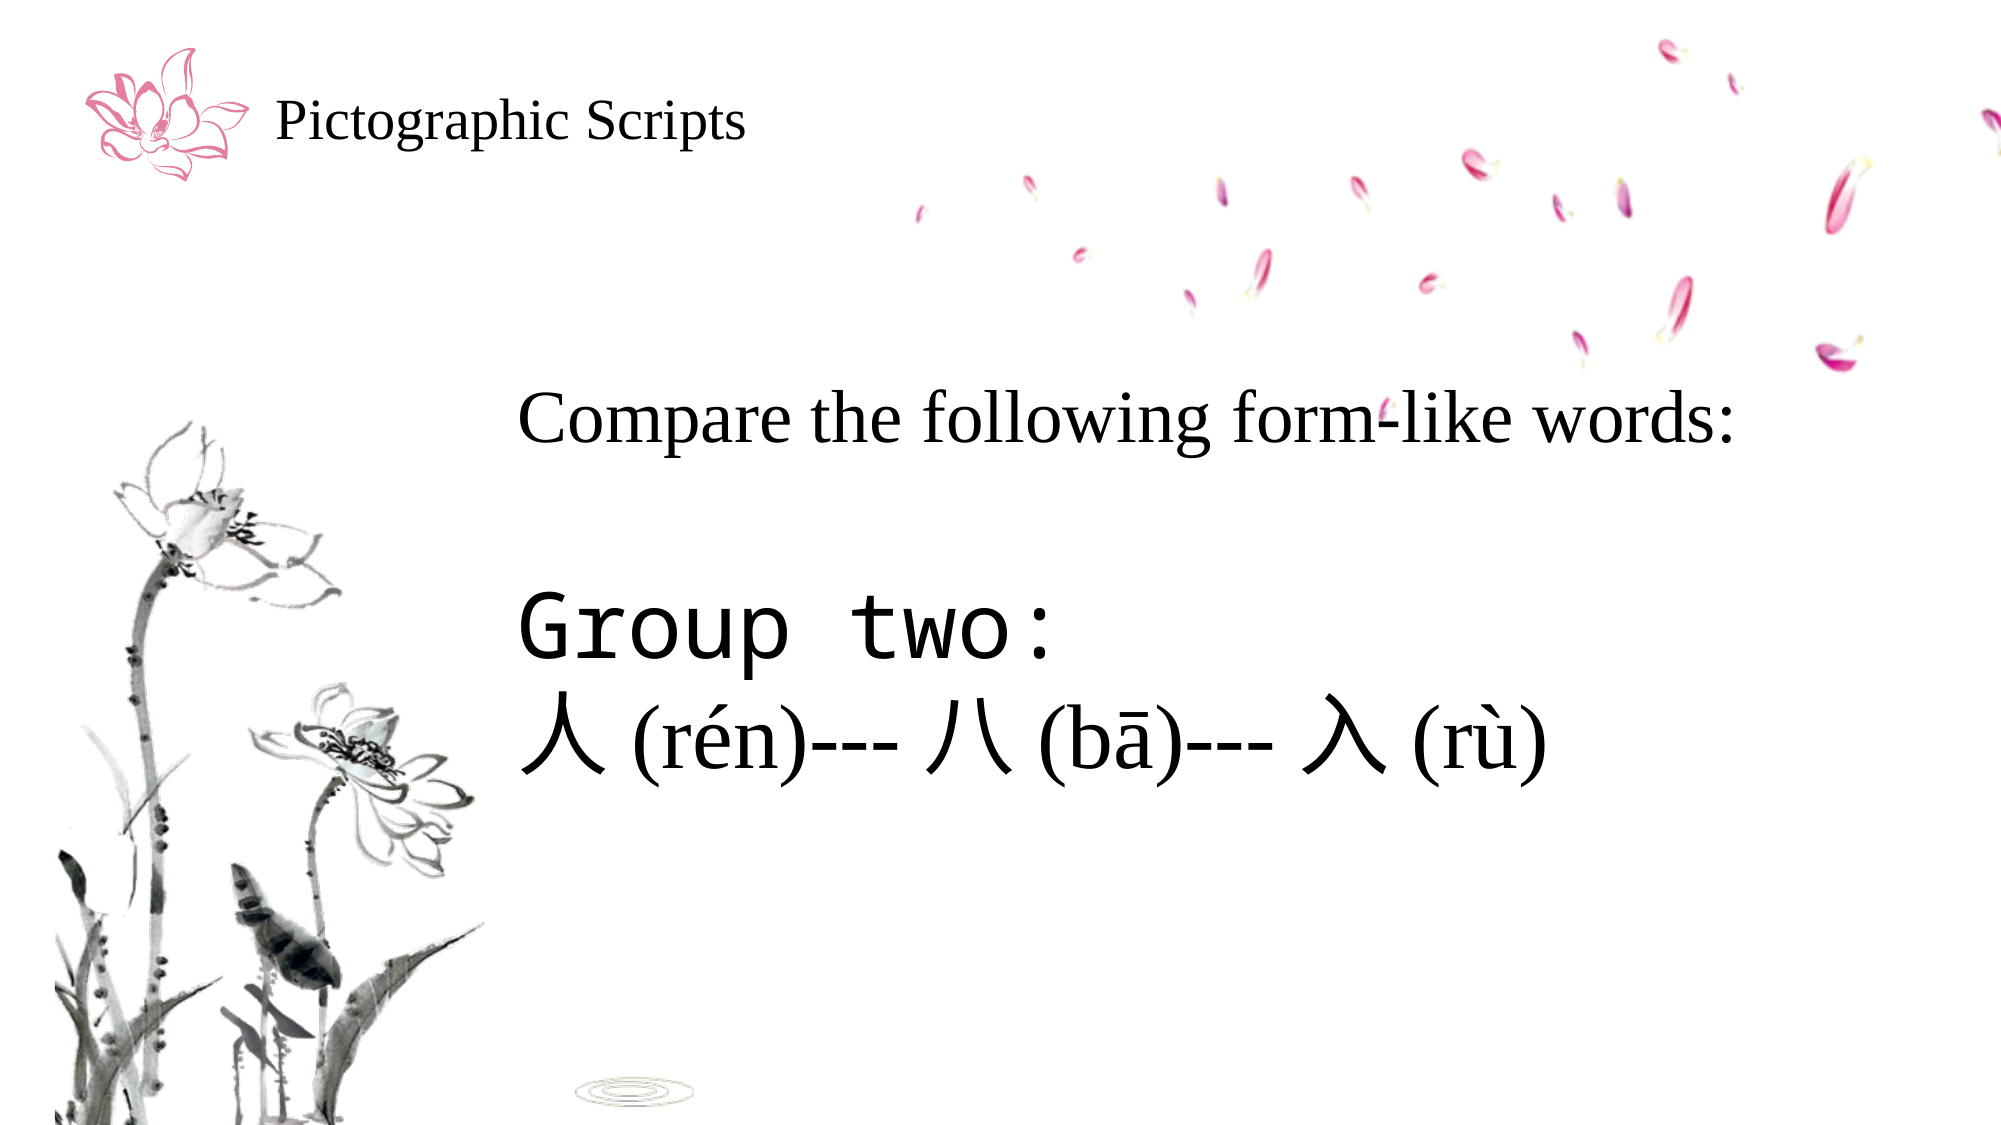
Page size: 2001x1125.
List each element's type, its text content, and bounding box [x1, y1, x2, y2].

picture [54, 403, 695, 1125]
picture [792, 0, 2001, 478]
text_box Pictographic Scripts [260, 73, 792, 159]
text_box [83, 43, 250, 183]
text_box Compare the following form-like words: Group two: 人(rén)---八(bā)---入(rù) [503, 359, 1782, 905]
